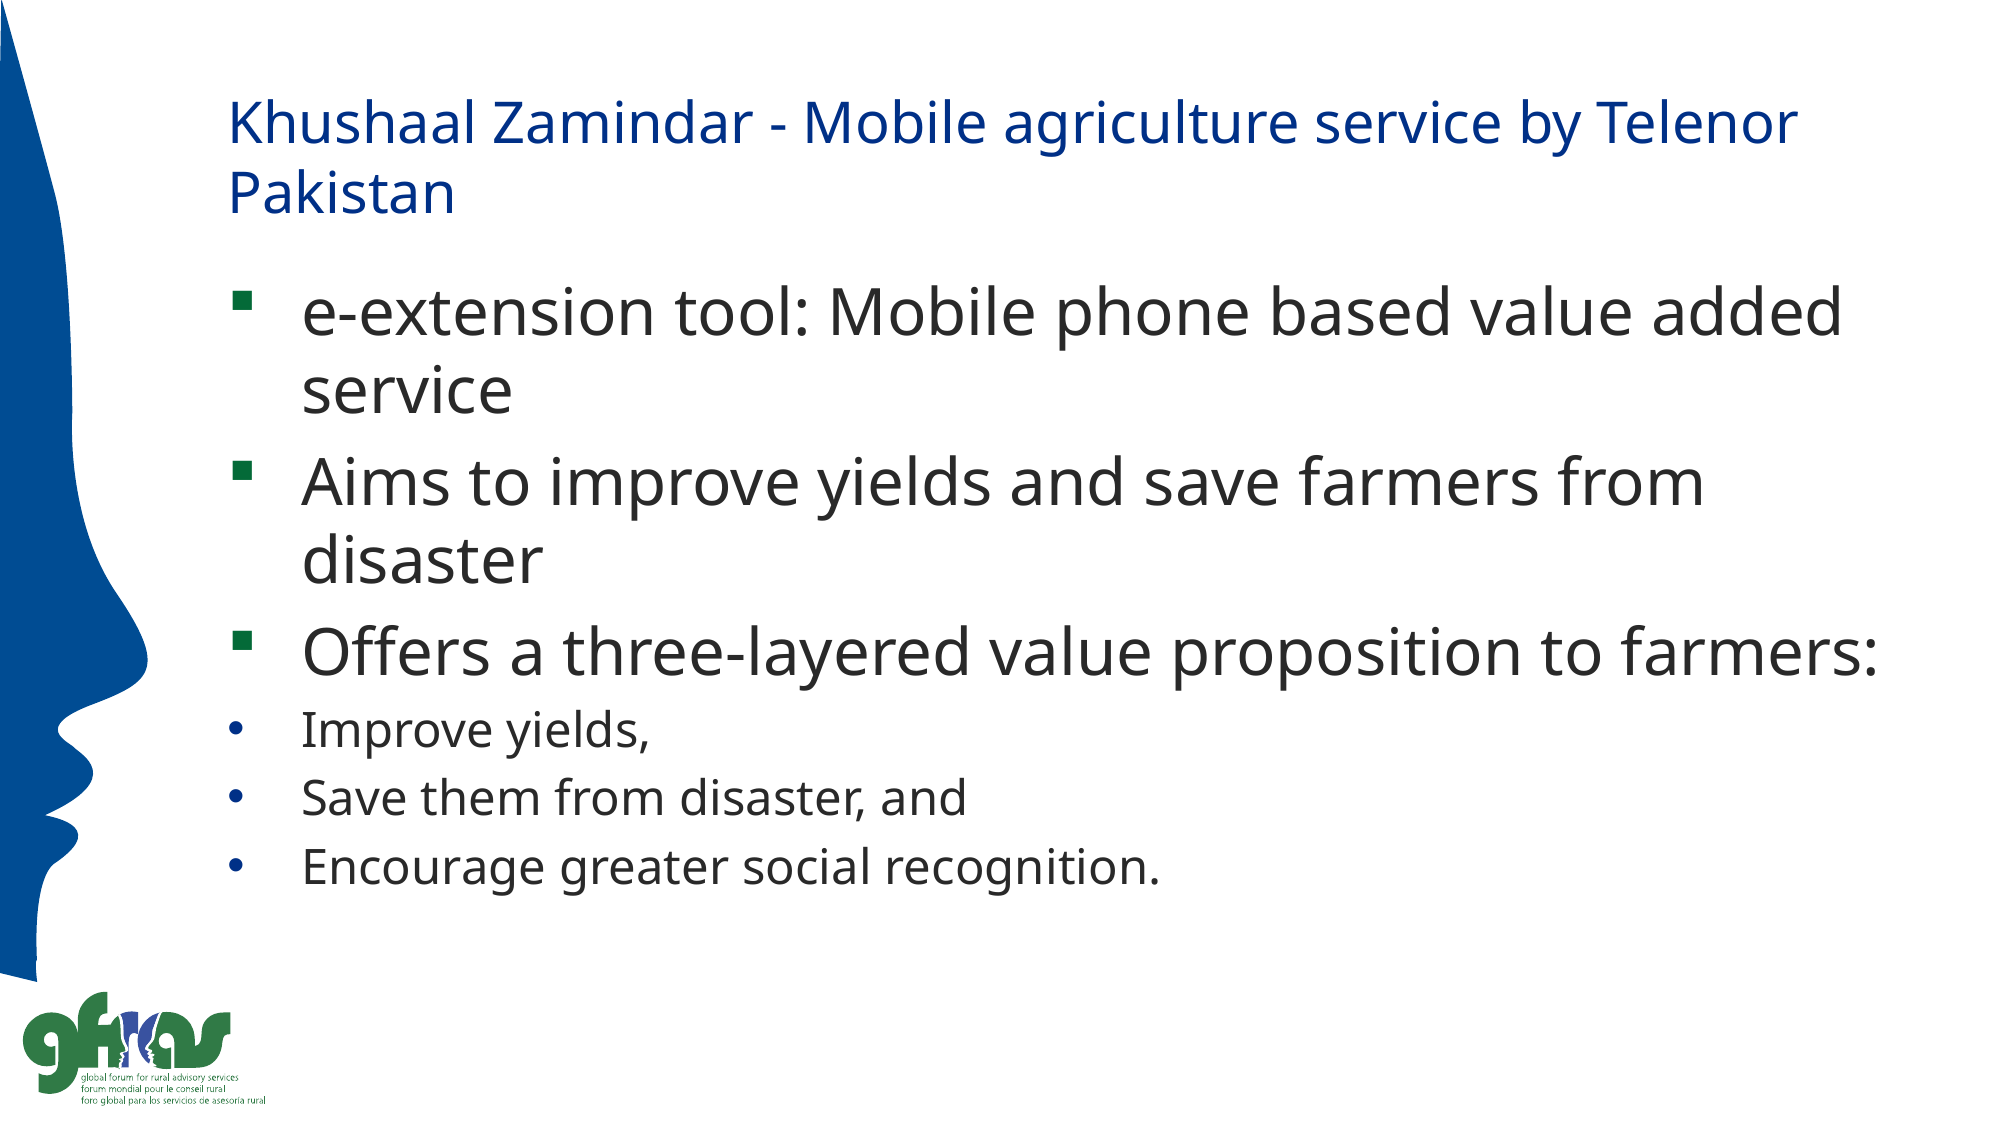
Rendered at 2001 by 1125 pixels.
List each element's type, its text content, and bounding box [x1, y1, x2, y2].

list e-extension tool: Mobile phone based value added service Aims to improve yields and save farmers from disaster Offers a three-layered value proposition to farmers: Improve yields, Save them from disaster, and Encourage greater social recognition. [212, 262, 1900, 976]
title Khushaal Zamindar - Mobile agriculture service by Telenor Pakistan [212, 78, 1900, 233]
